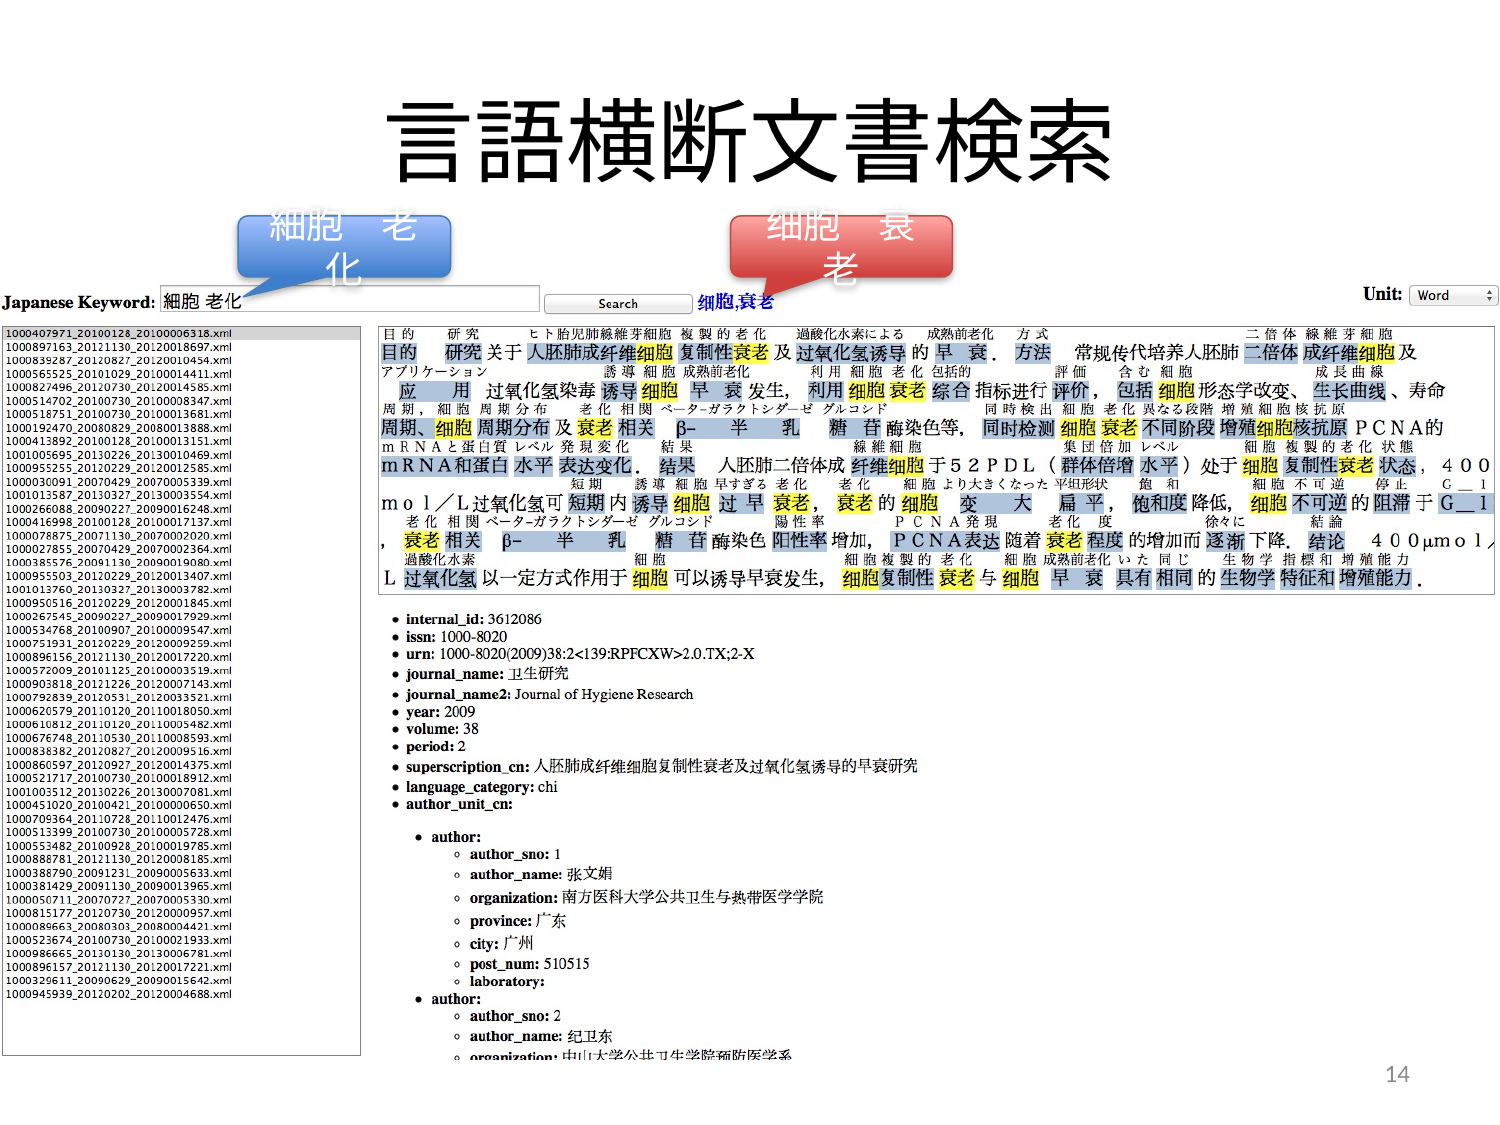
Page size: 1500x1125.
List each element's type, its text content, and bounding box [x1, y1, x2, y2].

picture [0, 279, 1500, 1061]
text_box 細胞 老化 [237, 215, 452, 277]
slide_number 14 [1074, 1069, 1425, 1103]
title 言語横断文書検索 [0, 45, 1500, 233]
text_box 细胞 衰老 [729, 215, 954, 277]
